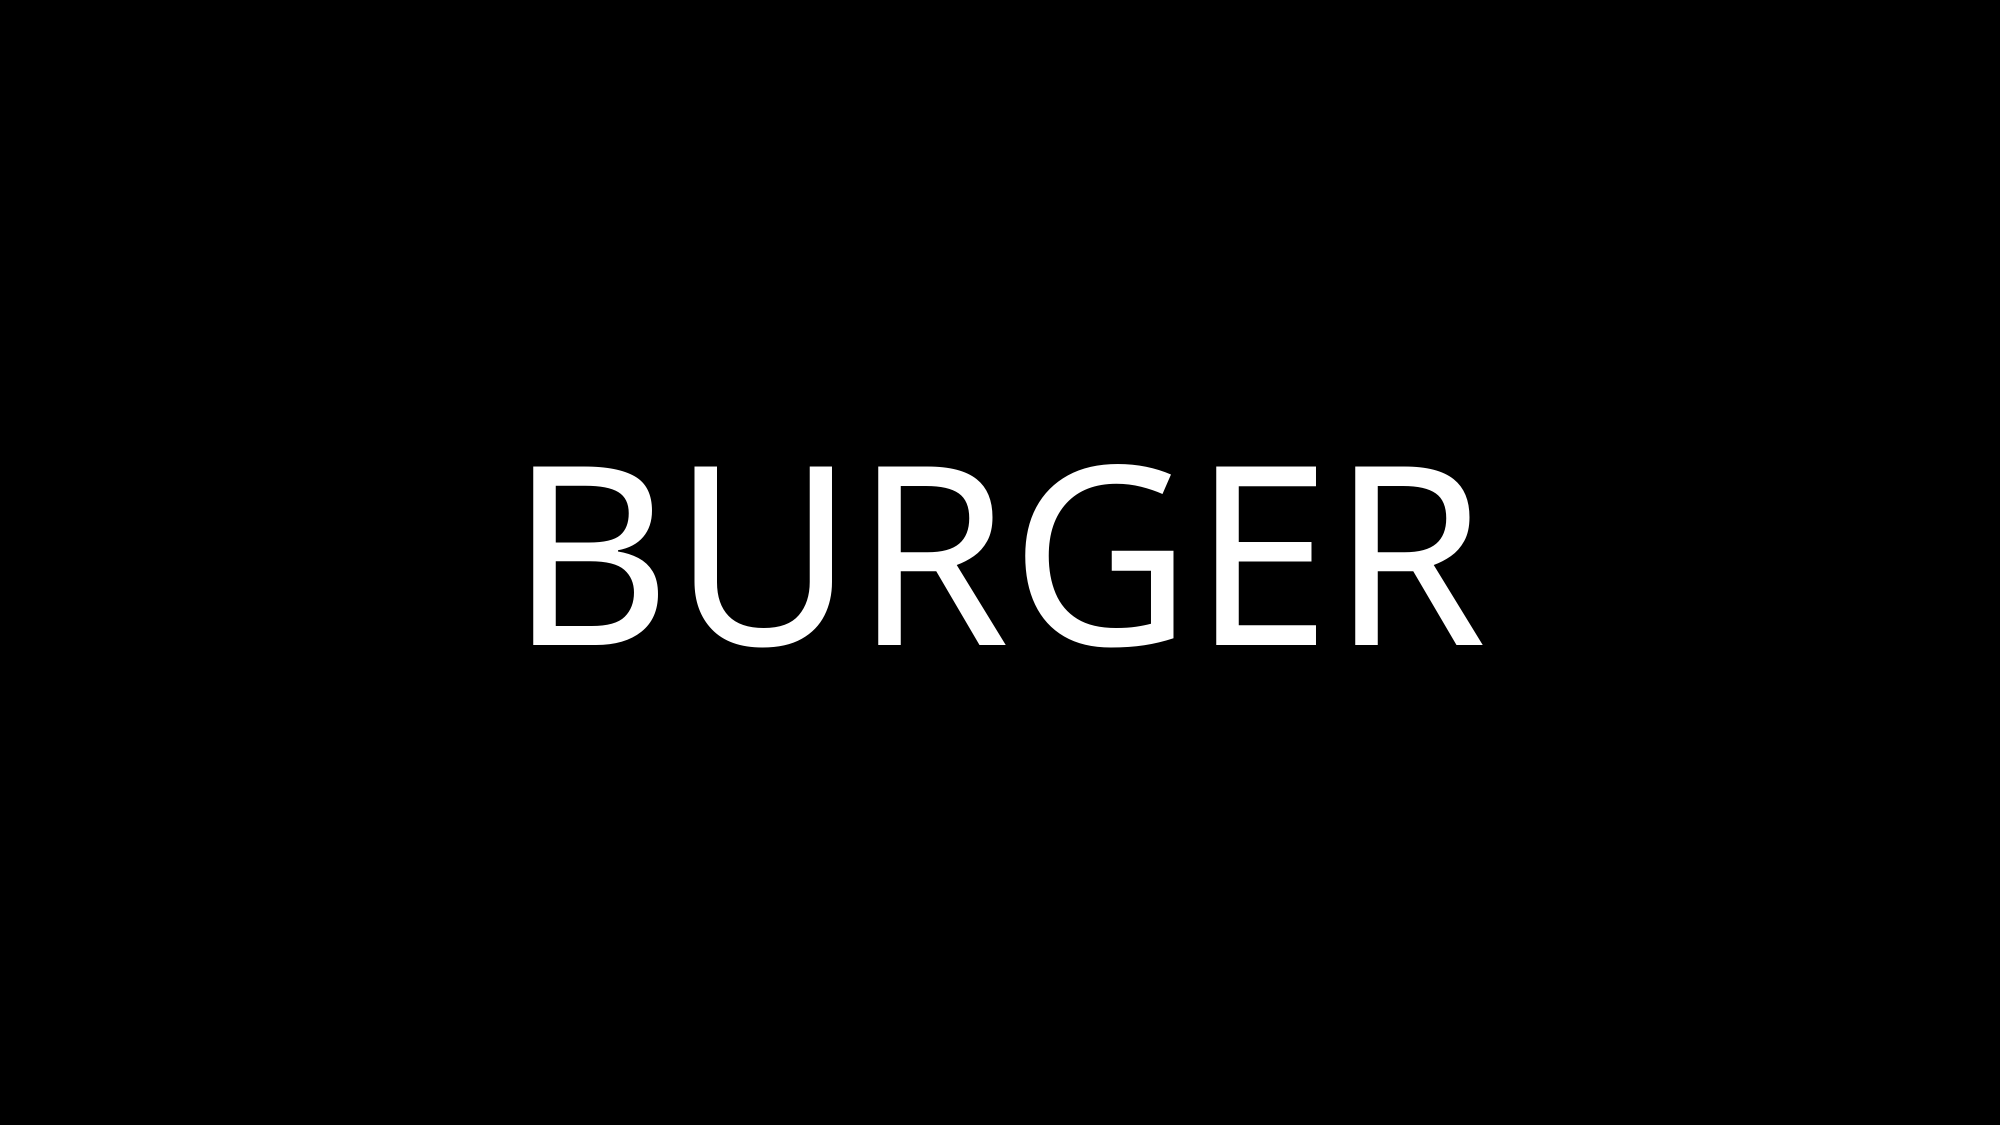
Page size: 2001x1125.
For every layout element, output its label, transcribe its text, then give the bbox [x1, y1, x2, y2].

title BURGER [248, 315, 1749, 708]
